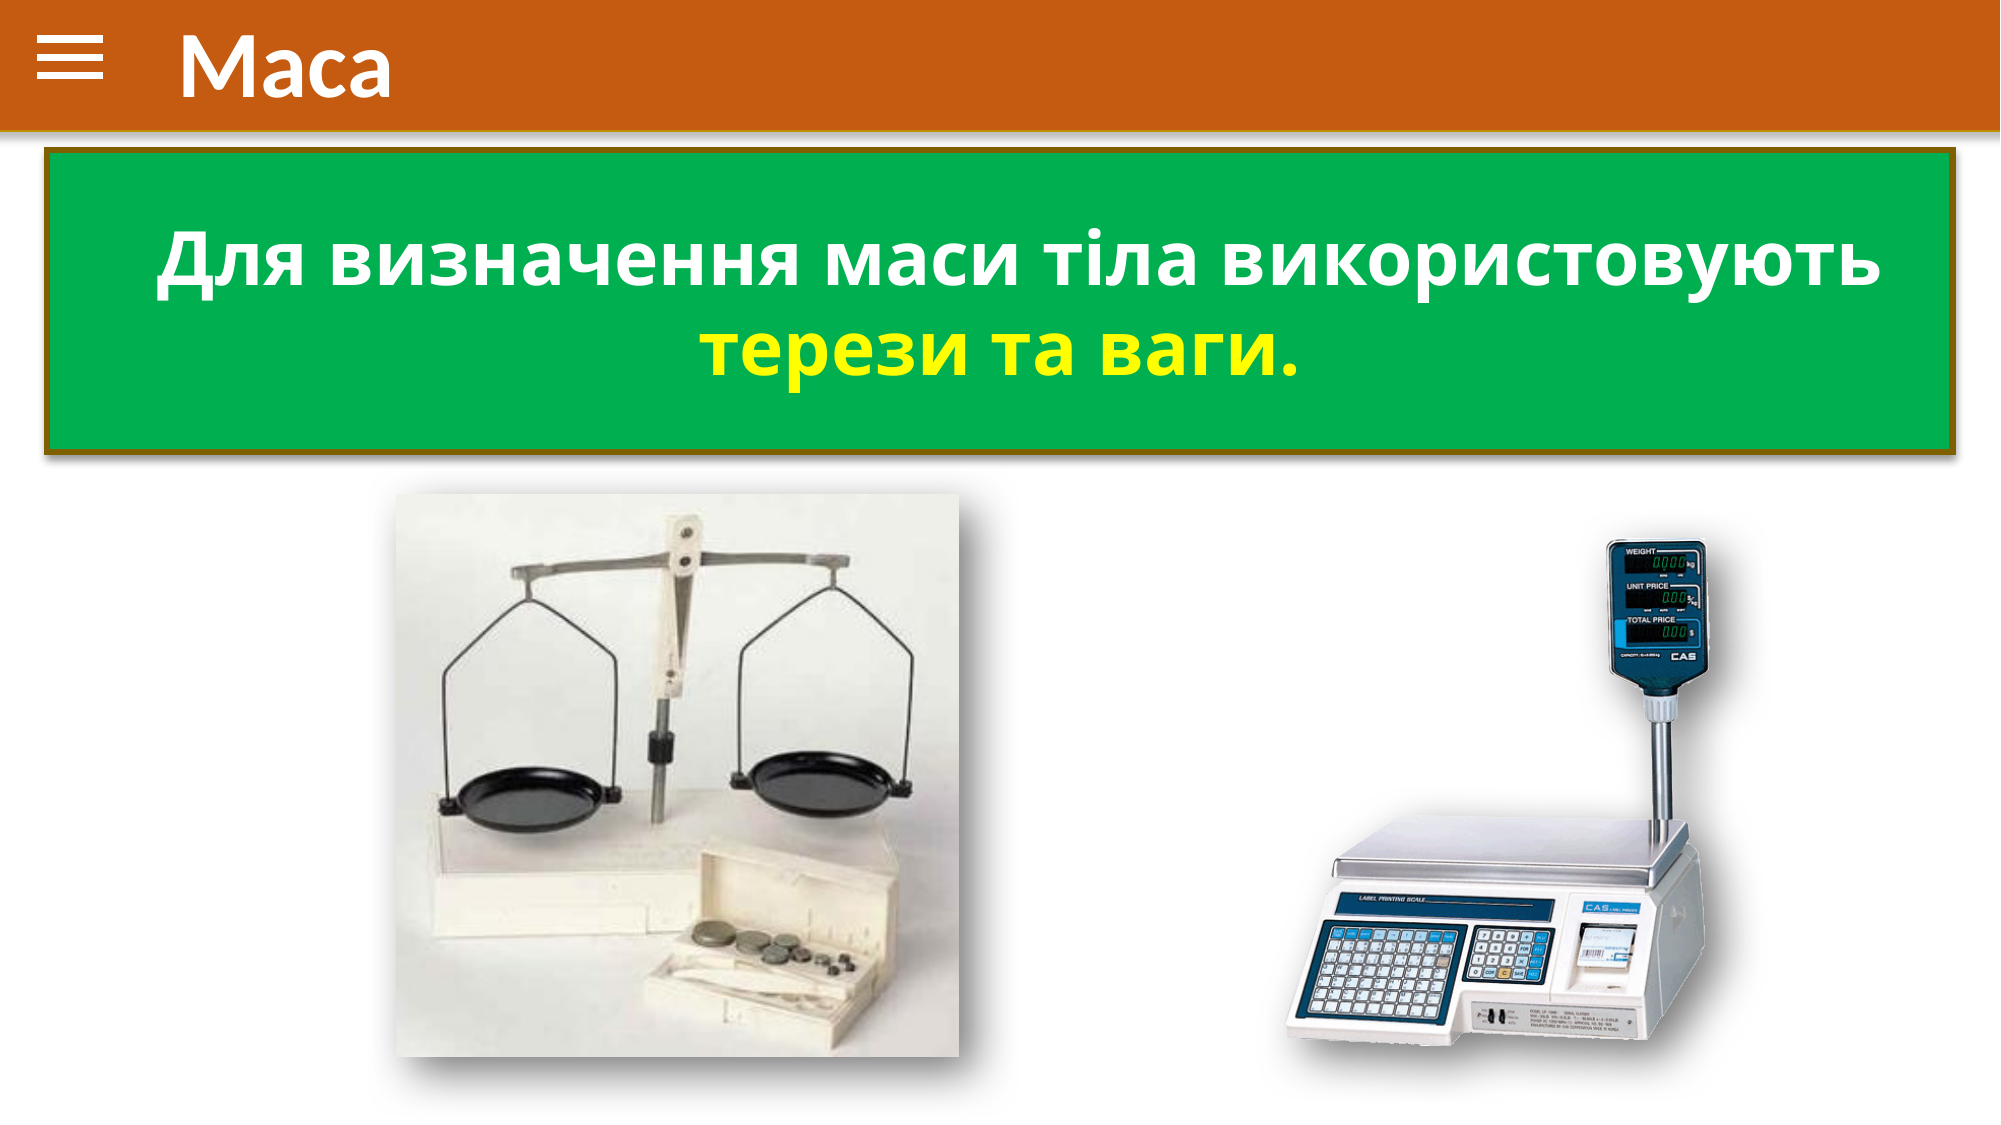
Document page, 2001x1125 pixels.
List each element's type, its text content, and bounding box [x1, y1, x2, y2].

text_box Для визначення маси тіла використовують терези та ваги. [47, 149, 1953, 453]
picture [1269, 538, 1725, 1047]
picture [25, 13, 114, 102]
picture [396, 494, 959, 1057]
text_box Маса [162, 0, 1935, 126]
text_box [0, 0, 2000, 131]
